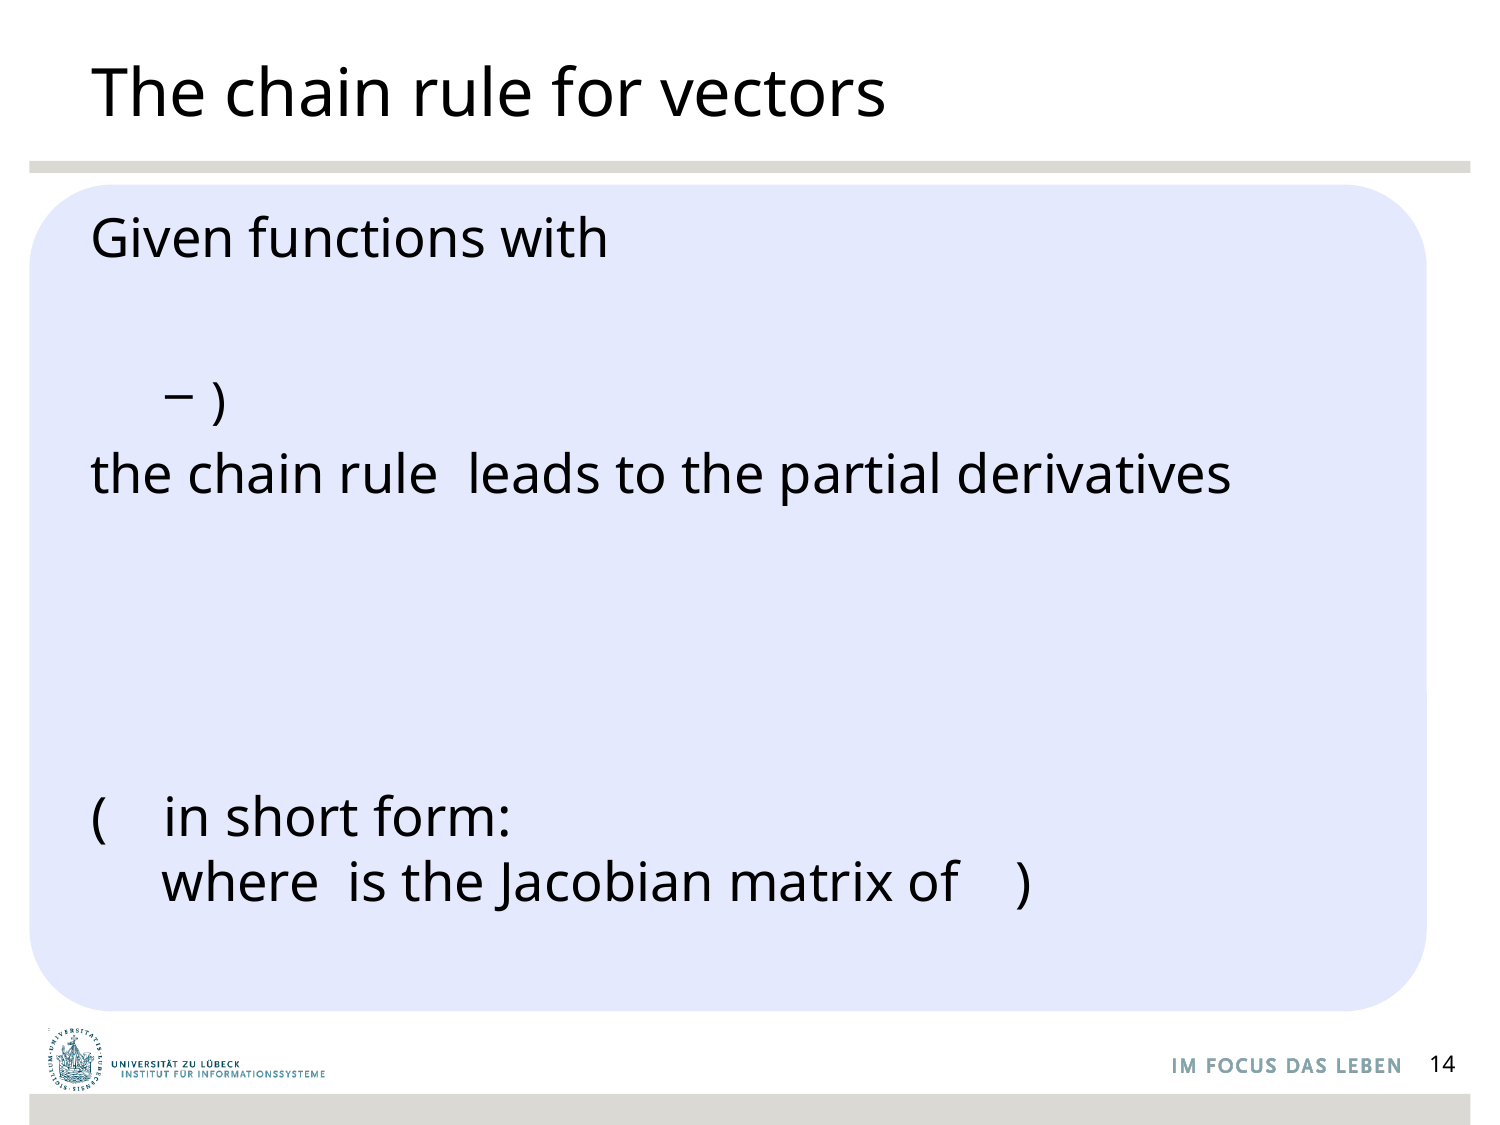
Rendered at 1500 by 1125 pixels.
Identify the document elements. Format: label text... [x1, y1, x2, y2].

picture [1173, 1058, 1305, 1073]
text_box [29, 184, 1427, 1012]
slide_number 14 [1305, 1050, 1471, 1083]
title The chain rule for vectors [76, 42, 1427, 126]
